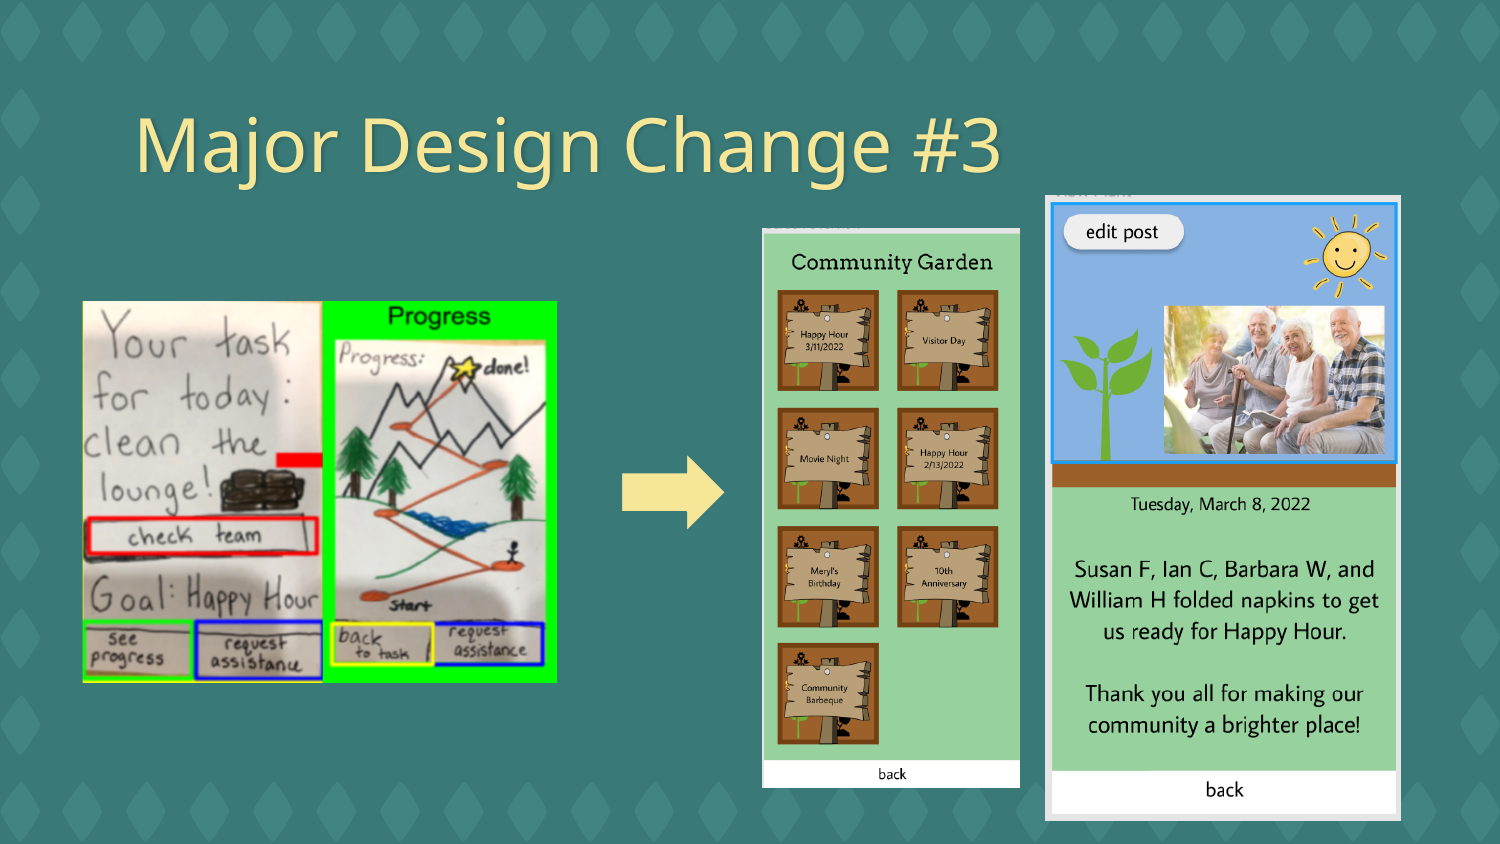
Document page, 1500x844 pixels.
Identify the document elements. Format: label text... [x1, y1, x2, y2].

picture [82, 301, 558, 684]
picture [761, 227, 1021, 789]
picture [1044, 195, 1401, 821]
title Major Design Change #3 [118, 82, 1382, 177]
text_box [621, 453, 726, 532]
